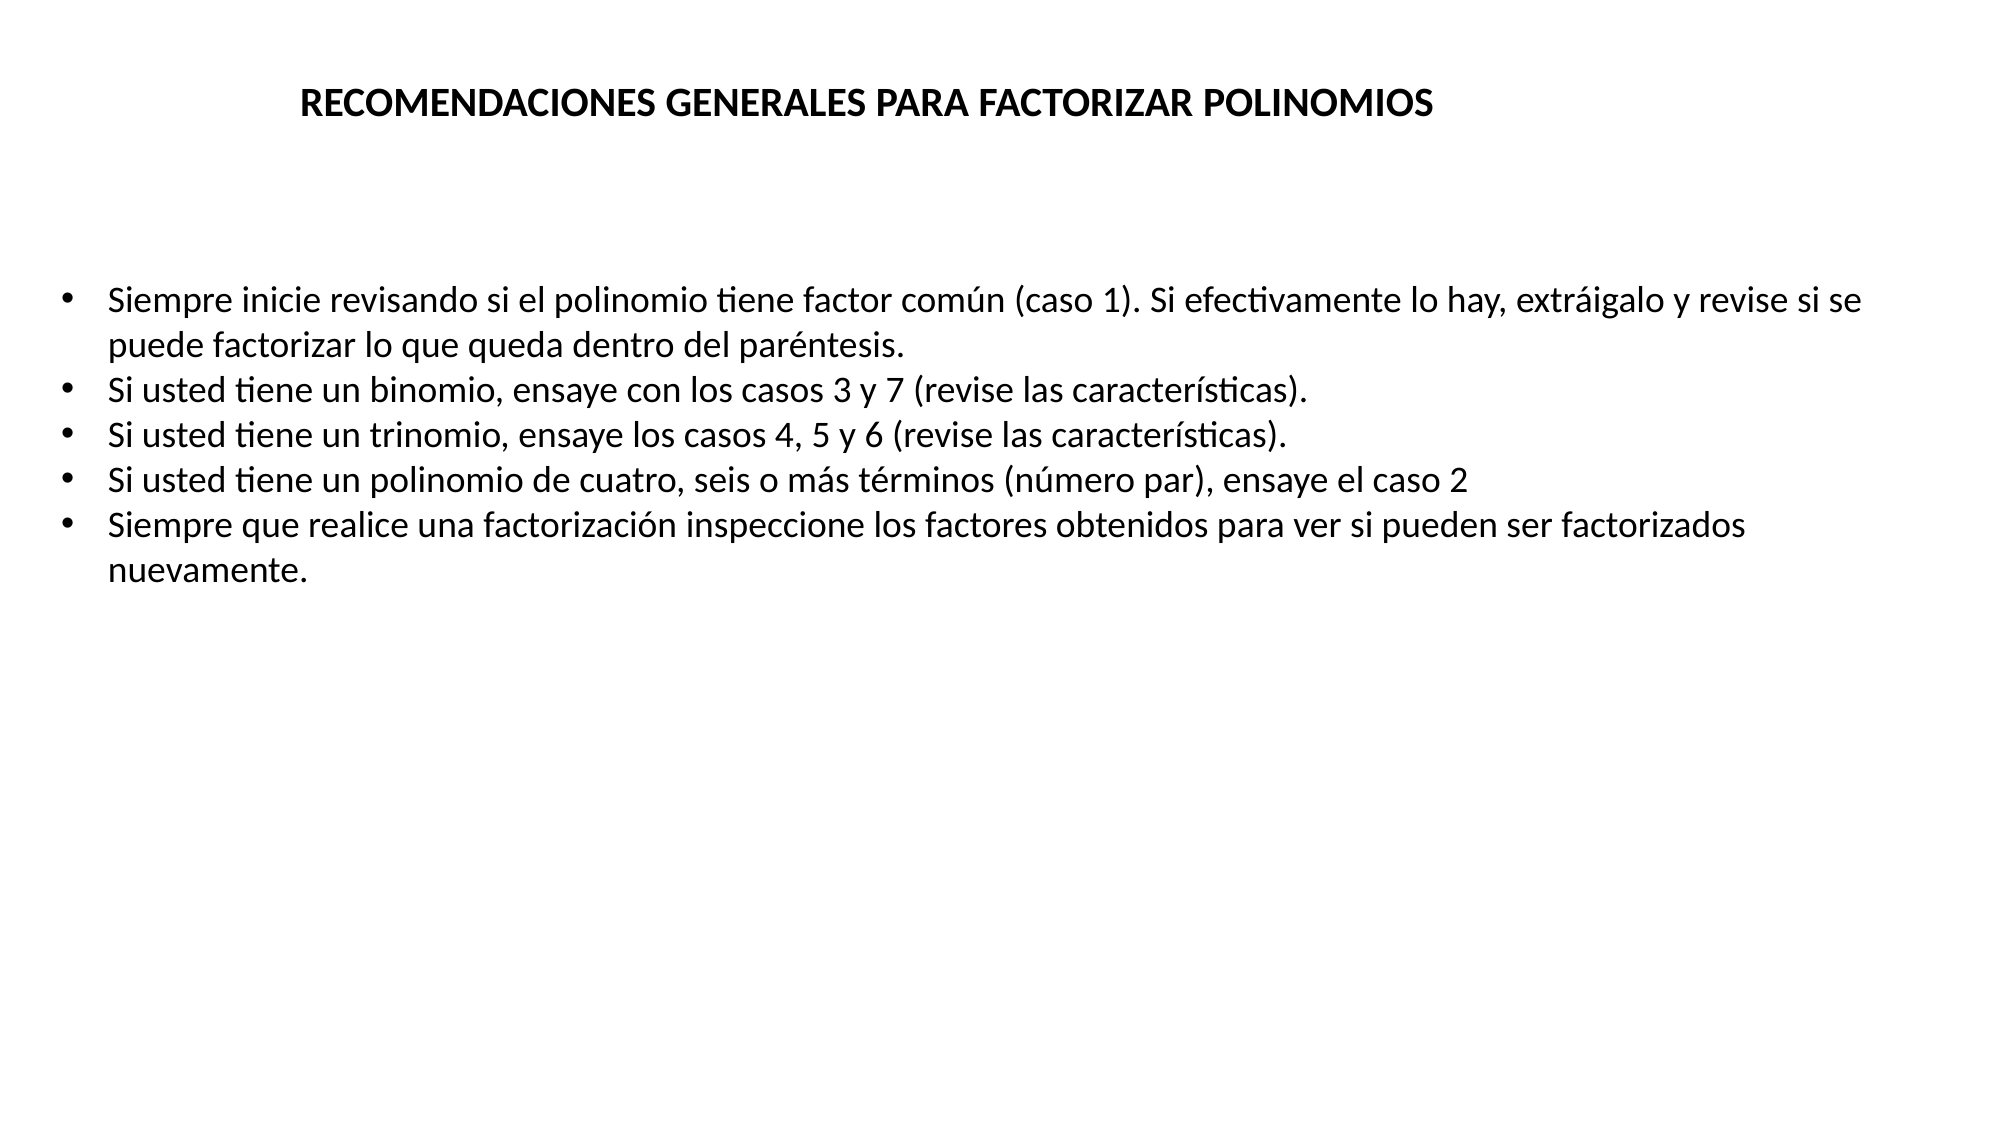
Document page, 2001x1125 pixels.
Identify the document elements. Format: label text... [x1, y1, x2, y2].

text_box Siempre inicie revisando si el polinomio tiene factor común (caso 1). Si efectivamente lo hay, extráigalo y revise si se puede factorizar lo que queda dentro del paréntesis. Si usted tiene un binomio, ensaye con los casos 3 y 7 (revise las características). Si usted tiene un trinomio, ensaye los casos 4, 5 y 6 (revise las características). Si usted tiene un polinomio de cuatro, seis o más términos (número par), ensaye el caso 2 Siempre que realice una factorización inspeccione los factores obtenidos para ver si pueden ser factorizados nuevamente. [46, 267, 1894, 598]
text_box RECOMENDACIONES GENERALES PARA FACTORIZAR POLINOMIOS [285, 67, 1622, 133]
